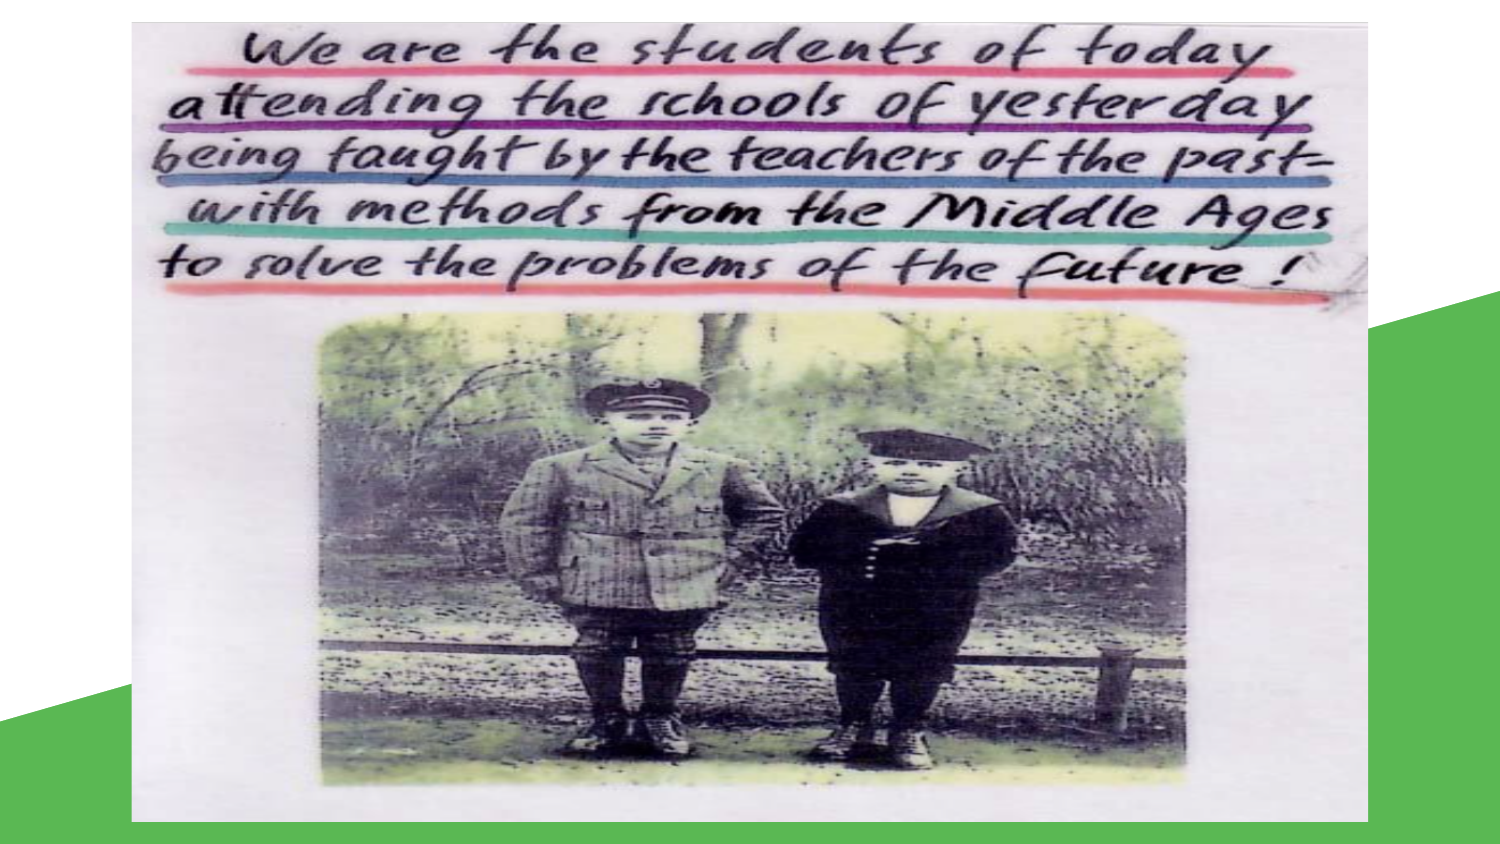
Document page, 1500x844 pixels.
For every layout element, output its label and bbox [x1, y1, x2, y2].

picture [131, 22, 1369, 822]
